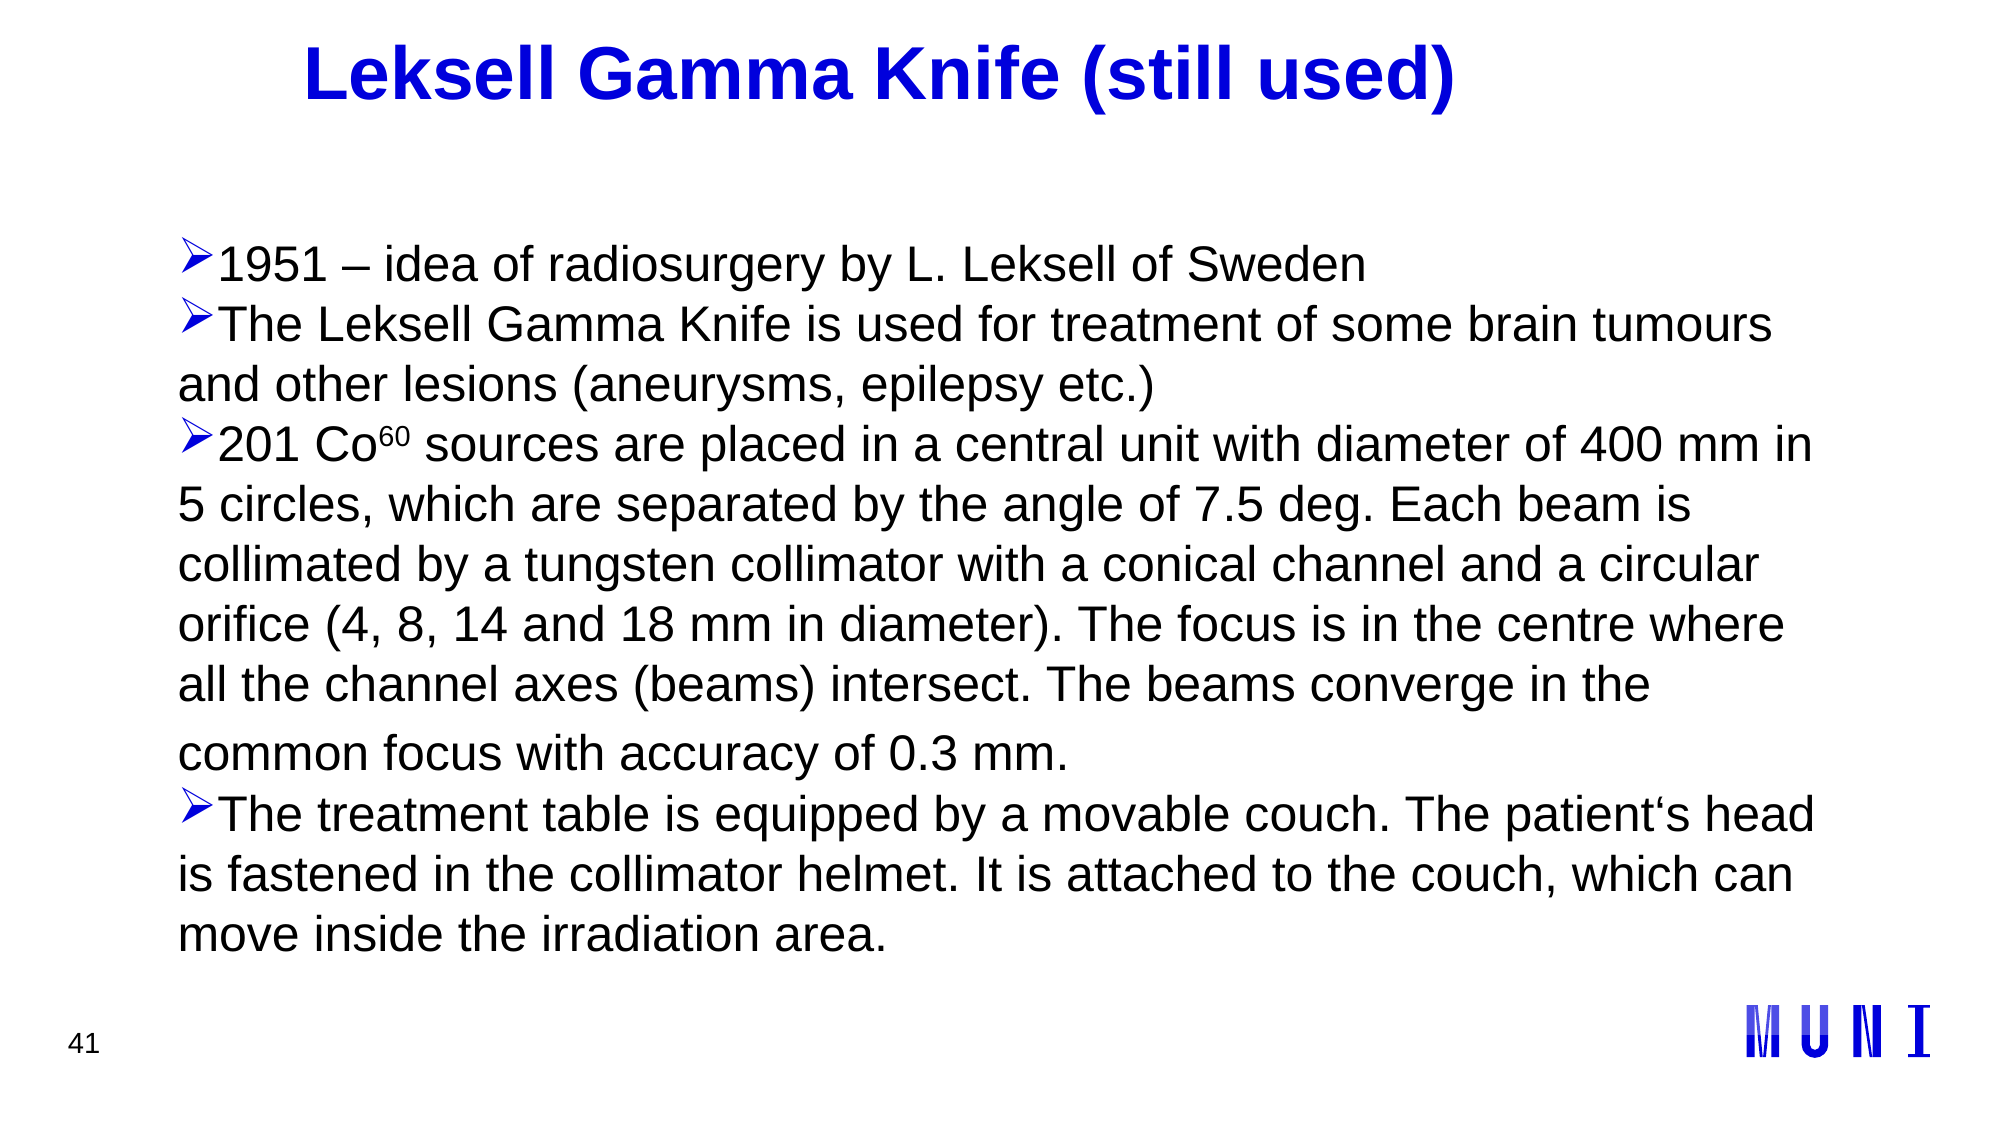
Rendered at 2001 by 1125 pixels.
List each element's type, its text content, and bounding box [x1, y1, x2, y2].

title Leksell Gamma Knife (still used) [303, 31, 1579, 140]
list 1951 – idea of radiosurgery by L. Leksell of Sweden The Leksell Gamma Knife is used for treatment of some brain tumours and other lesions (aneurysms, epilepsy etc.) 201 Co60 sources are placed in a central unit with diameter of 400 mm in 5 circles, which are separated by the angle of 7.5 deg. Each beam is collimated by a tungsten collimator with a conical channel and a circular orifice (4, 8, 14 and 18 mm in diameter). The focus is in the centre where all the channel axes (beams) intersect. The beams converge in the common focus with accuracy of 0.3 mm. The treatment table is equipped by a movable couch. The patient‘s head is fastened in the collimator helmet. It is attached to the couch, which can move inside the irradiation area. [177, 231, 1833, 1035]
slide_number 41 [67, 1021, 110, 1063]
